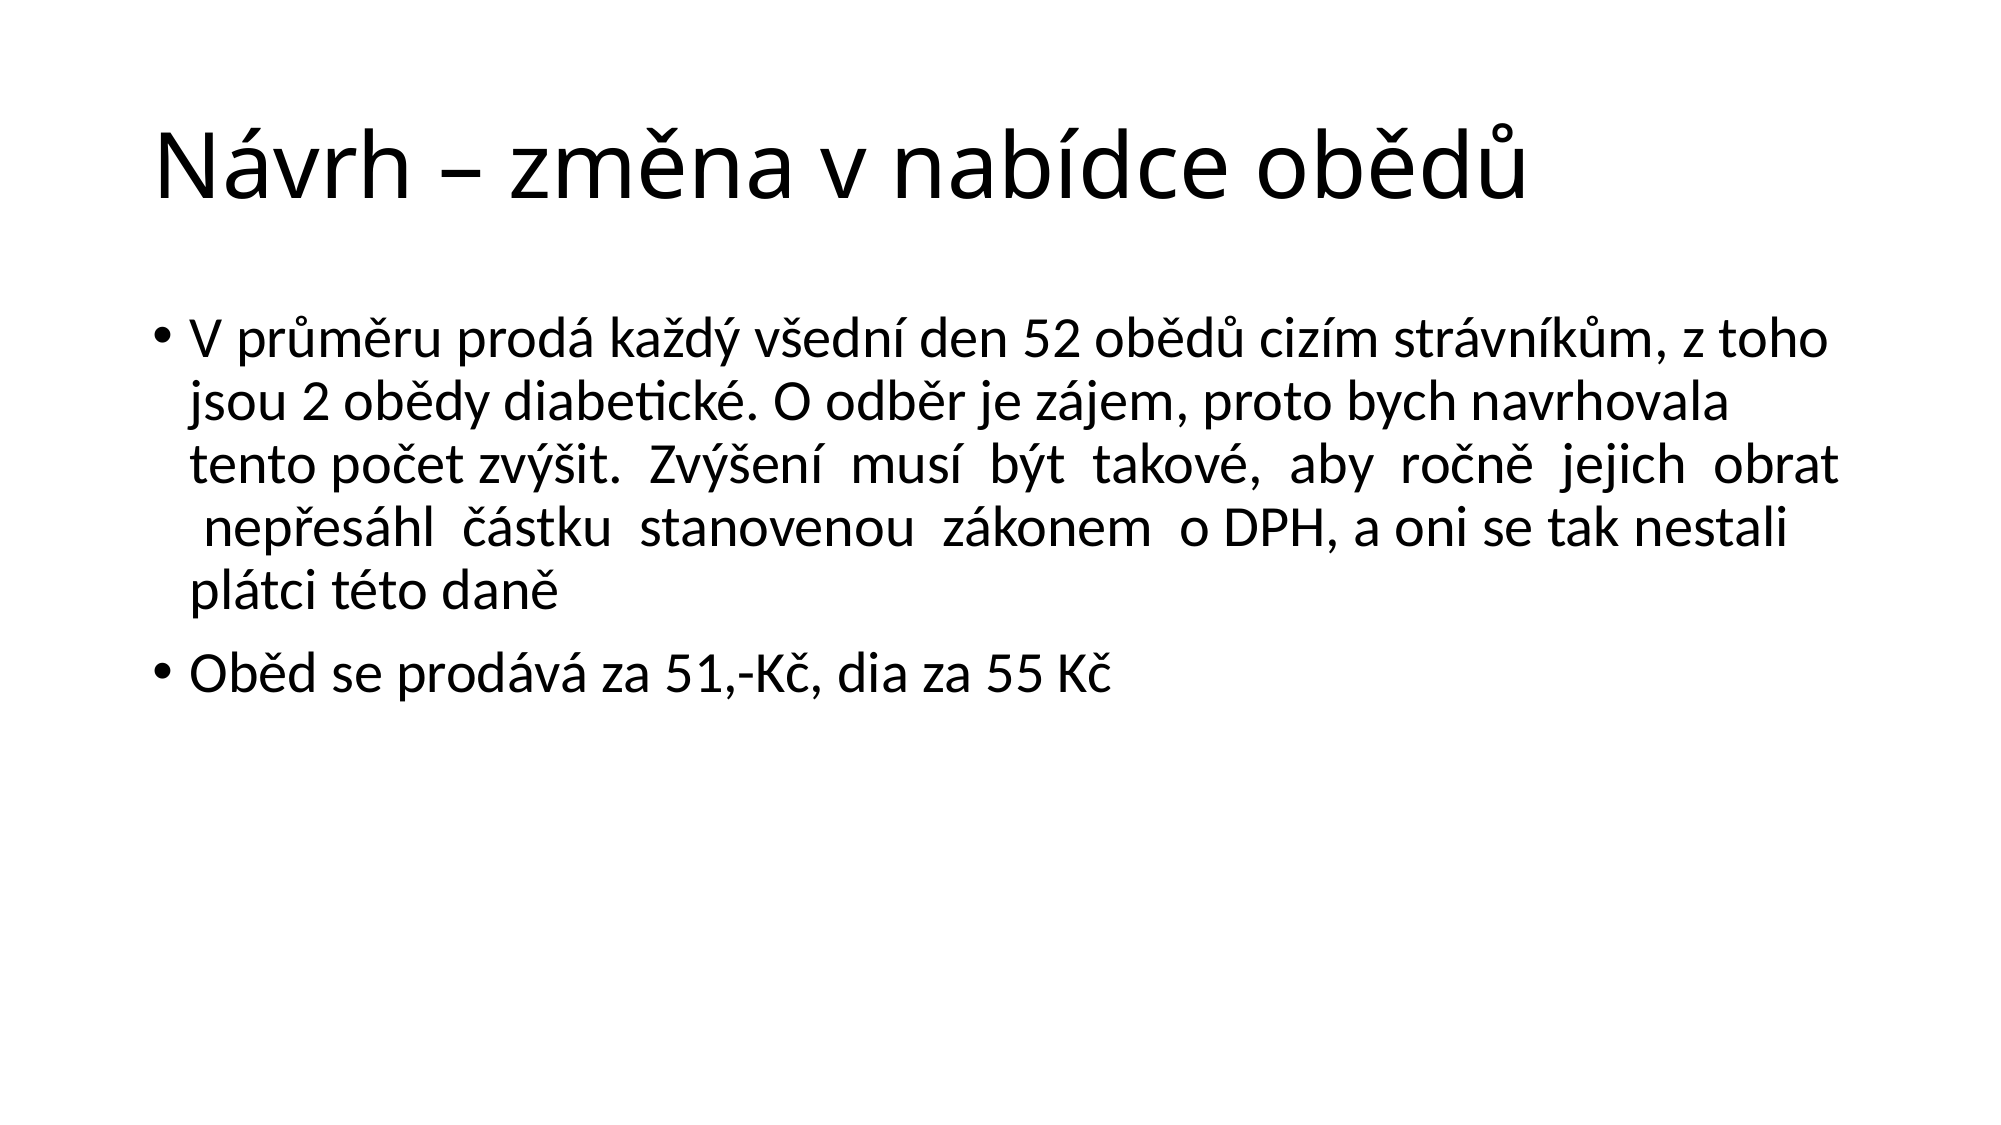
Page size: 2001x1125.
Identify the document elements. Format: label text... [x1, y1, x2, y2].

title Návrh – změna v nabídce obědů [137, 59, 1863, 278]
list V průměru prodá každý všední den 52 obědů cizím strávníkům, z toho jsou 2 obědy diabetické. O odběr je zájem, proto bych navrhovala tento počet zvýšit. Zvýšení musí být takové, aby ročně jejich obrat nepřesáhl částku stanovenou zákonem o DPH, a oni se tak nestali plátci této daně Oběd se prodává za 51,-Kč, dia za 55 Kč [137, 299, 1863, 1014]
